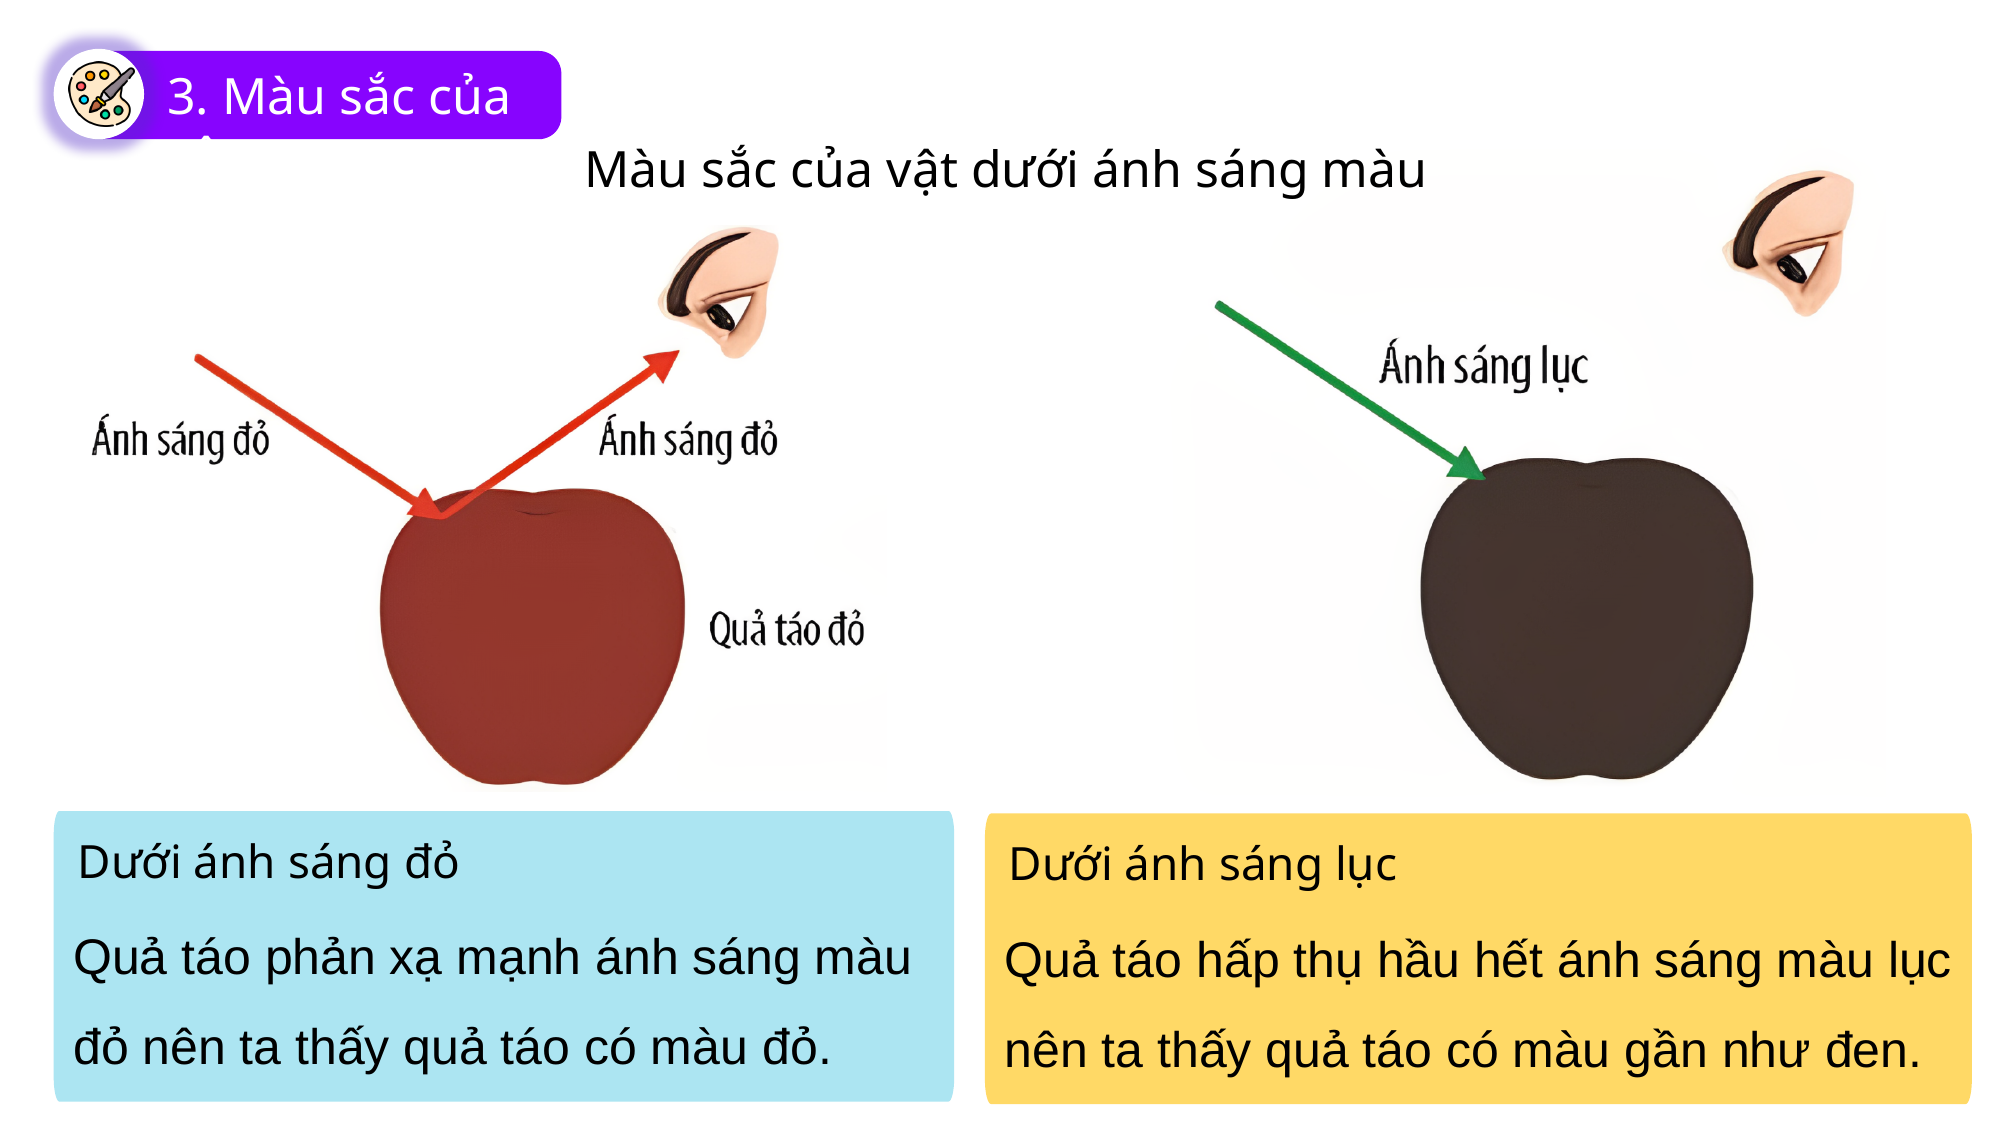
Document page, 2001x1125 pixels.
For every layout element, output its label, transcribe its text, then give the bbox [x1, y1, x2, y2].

text_box Quả táo phản xạ mạnh ánh sáng màu đỏ nên ta thấy quả táo có màu đỏ. [58, 887, 943, 1082]
text_box Màu sắc của vật dưới ánh sáng màu [569, 130, 1452, 206]
text_box Dưới ánh sáng đỏ [62, 825, 537, 895]
picture [68, 225, 887, 792]
text_box [984, 813, 1972, 1105]
picture [1159, 139, 1886, 797]
text_box [53, 811, 955, 1102]
text_box Quả táo hấp thụ hầu hết ánh sáng màu lục nên ta thấy quả táo có màu gần như đen. [989, 889, 1977, 1085]
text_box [53, 48, 567, 140]
text_box Dưới ánh sáng lục [994, 827, 1468, 898]
